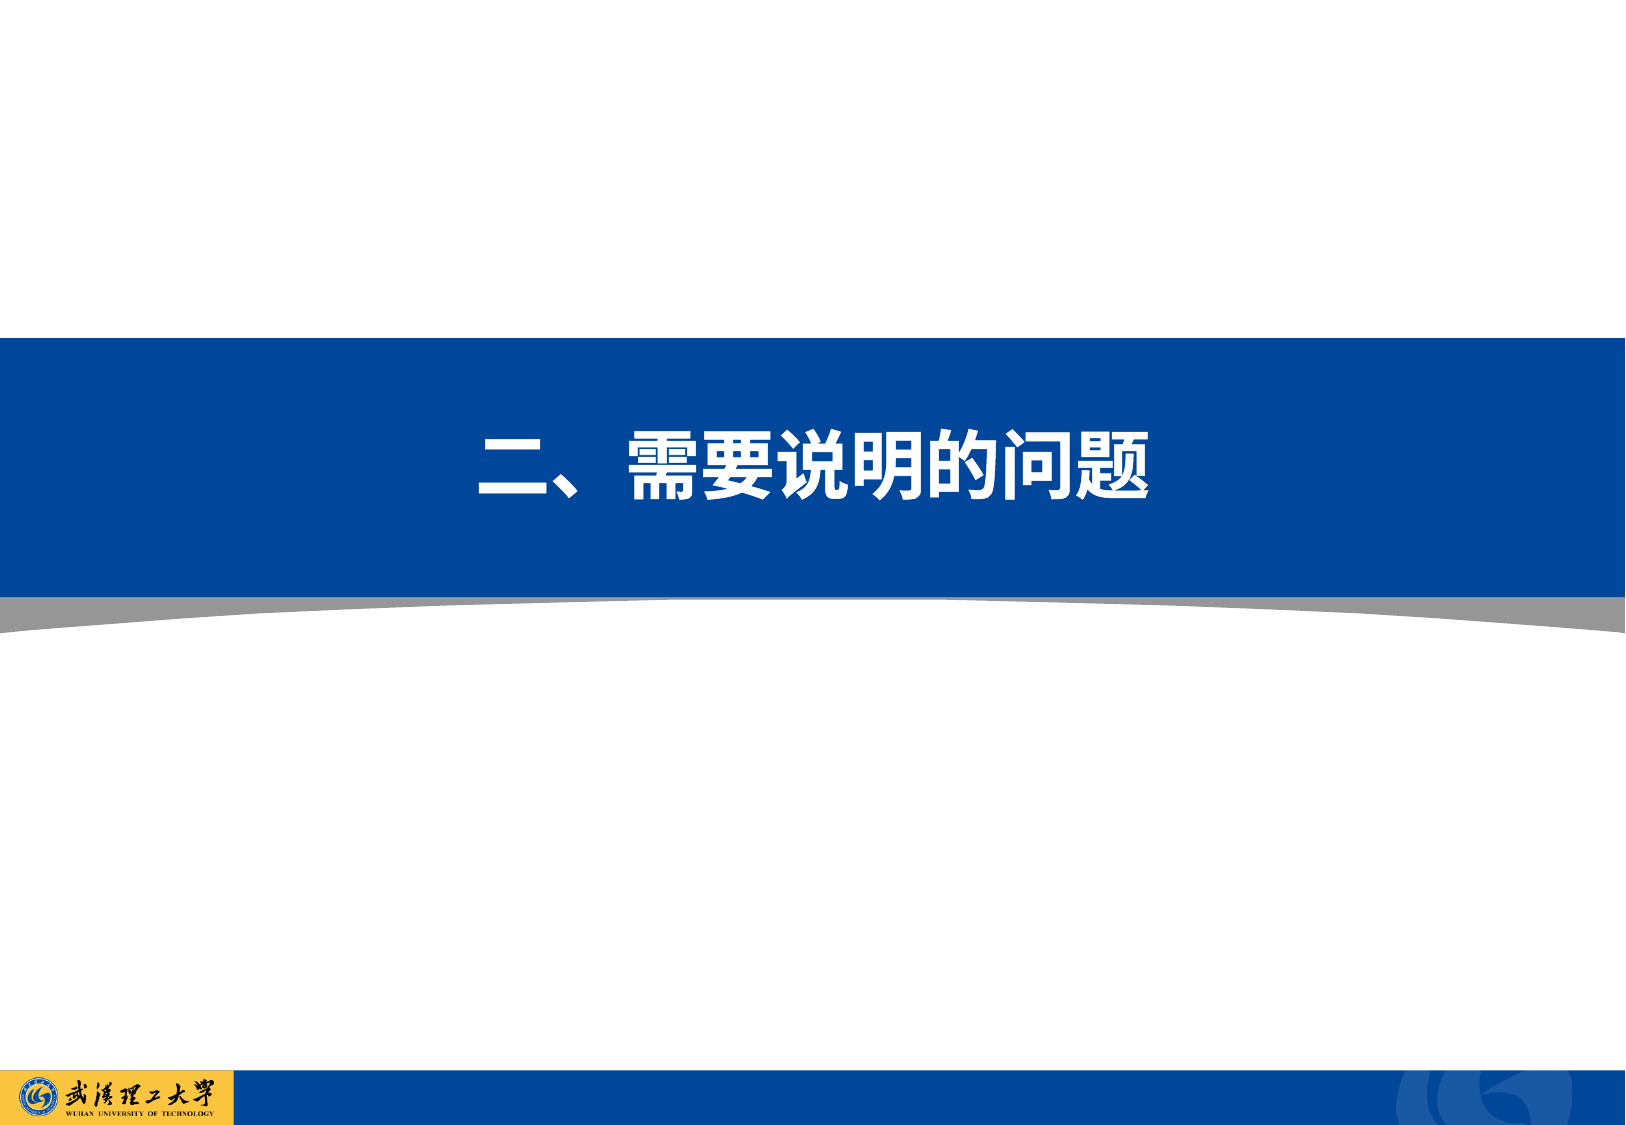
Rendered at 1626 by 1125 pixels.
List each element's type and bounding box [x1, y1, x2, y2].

picture [1396, 1070, 1573, 1125]
text_box [0, 338, 1625, 634]
picture [19, 1077, 214, 1118]
